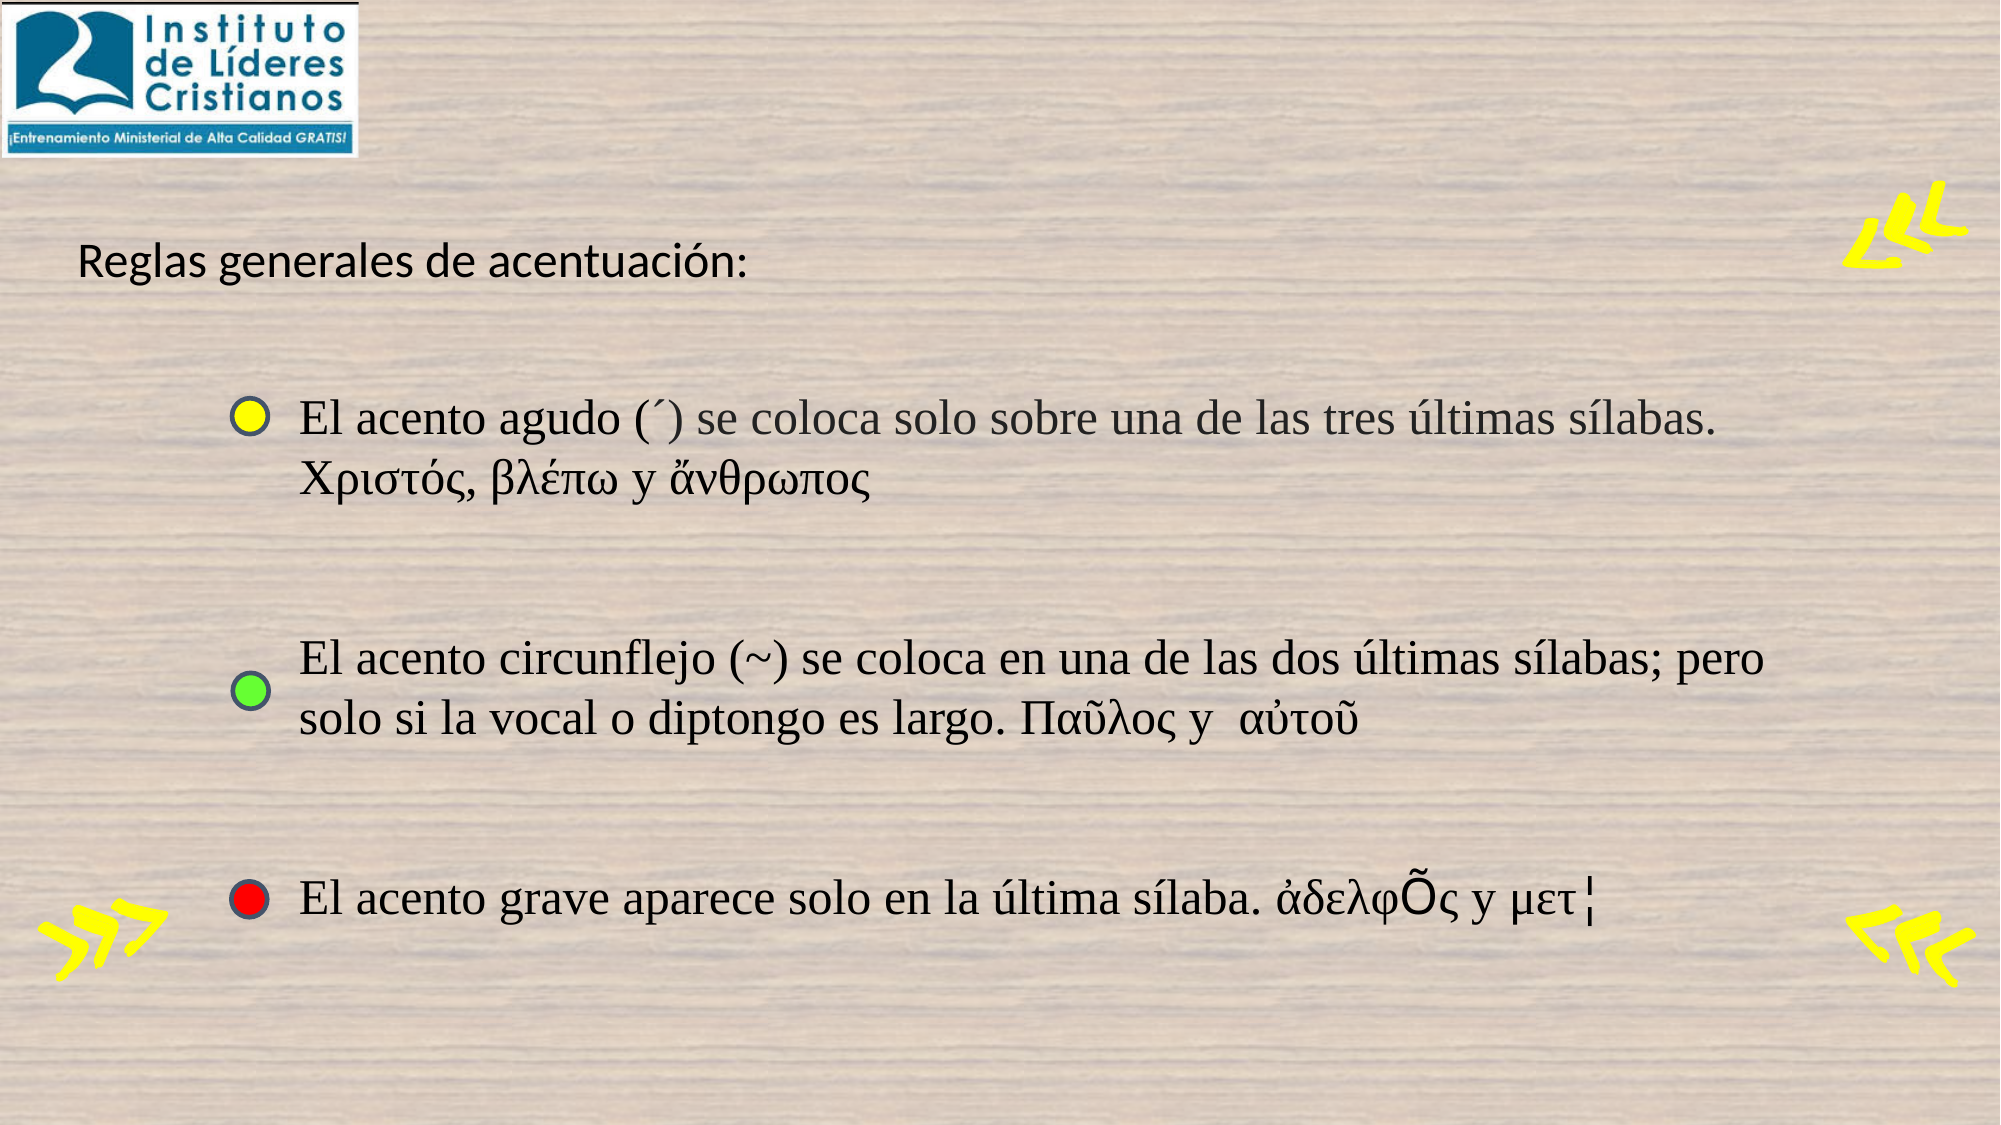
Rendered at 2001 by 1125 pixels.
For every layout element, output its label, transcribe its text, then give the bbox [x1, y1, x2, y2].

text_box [1841, 900, 1975, 971]
text_box [232, 672, 269, 709]
text_box [232, 398, 268, 435]
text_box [39, 895, 172, 965]
text_box El acento agudo (´) se coloca solo sobre una de las tres últimas sílabas. Χριστός, βλέπω y ἄνθρωπος El acento circunflejo (~) se coloca en una de las dos últimas sílabas; pero solo si la vocal o diptongo es largo. Παῦλος y αὐτοῦ El acento grave aparece solo en la última sílaba. ἀδελφÕς y μετ¦ [284, 376, 1831, 987]
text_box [1831, 196, 1965, 266]
text_box Reglas generales de acentuación: [62, 190, 1344, 296]
picture [1, 2, 359, 158]
text_box [231, 881, 268, 918]
